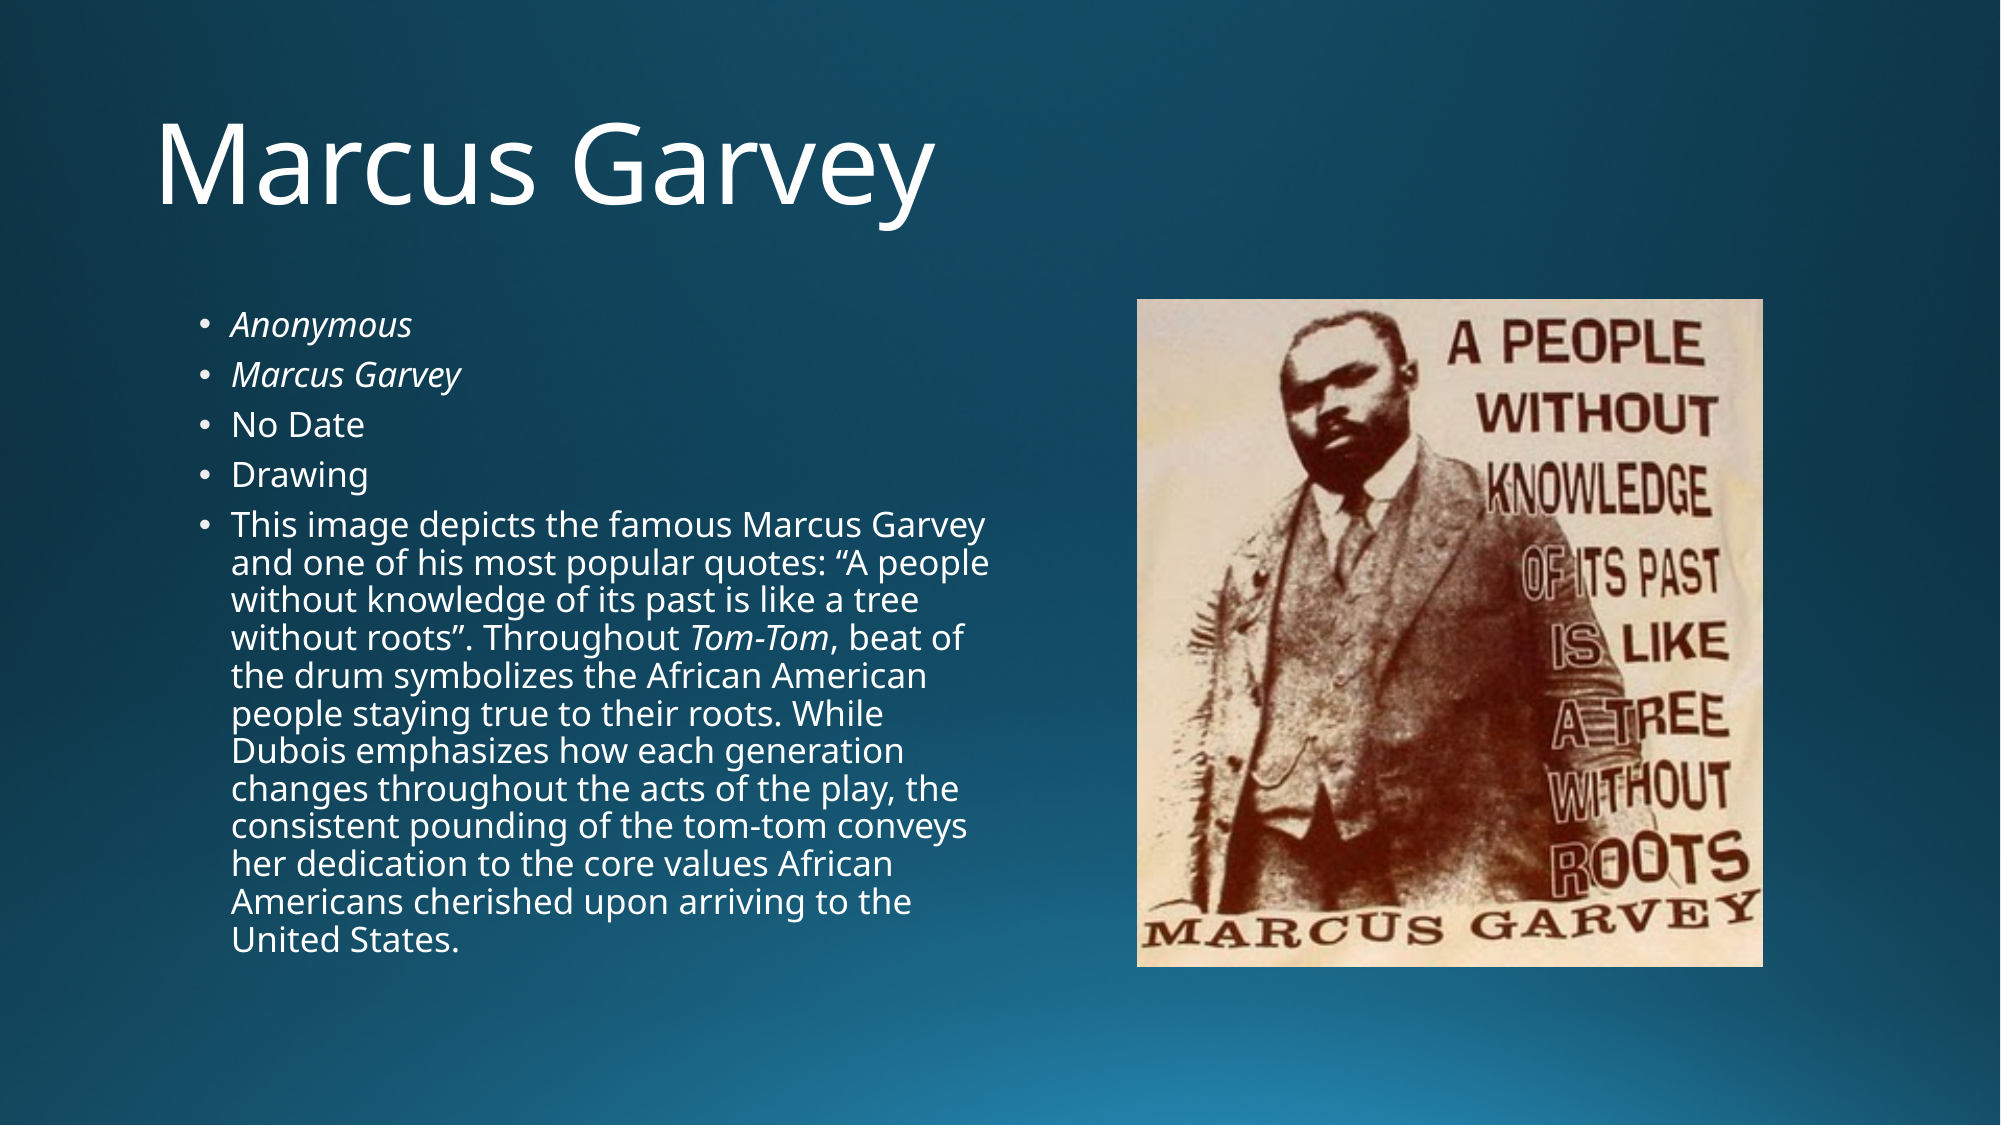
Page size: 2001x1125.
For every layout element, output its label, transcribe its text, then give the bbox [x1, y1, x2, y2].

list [1137, 299, 1763, 967]
title Marcus Garvey [137, 59, 1863, 278]
picture [0, 0, 2001, 1125]
list Anonymous Marcus Garvey No Date Drawing This image depicts the famous Marcus Garvey and one of his most popular quotes: “A people without knowledge of its past is like a tree without roots”. Throughout Tom-Tom, beat of the drum symbolizes the African American people staying true to their roots. While Dubois emphasizes how each generation changes throughout the acts of the play, the consistent pounding of the tom-tom conveys her dedication to the core values African Americans cherished upon arriving to the United States. [183, 299, 1009, 1014]
